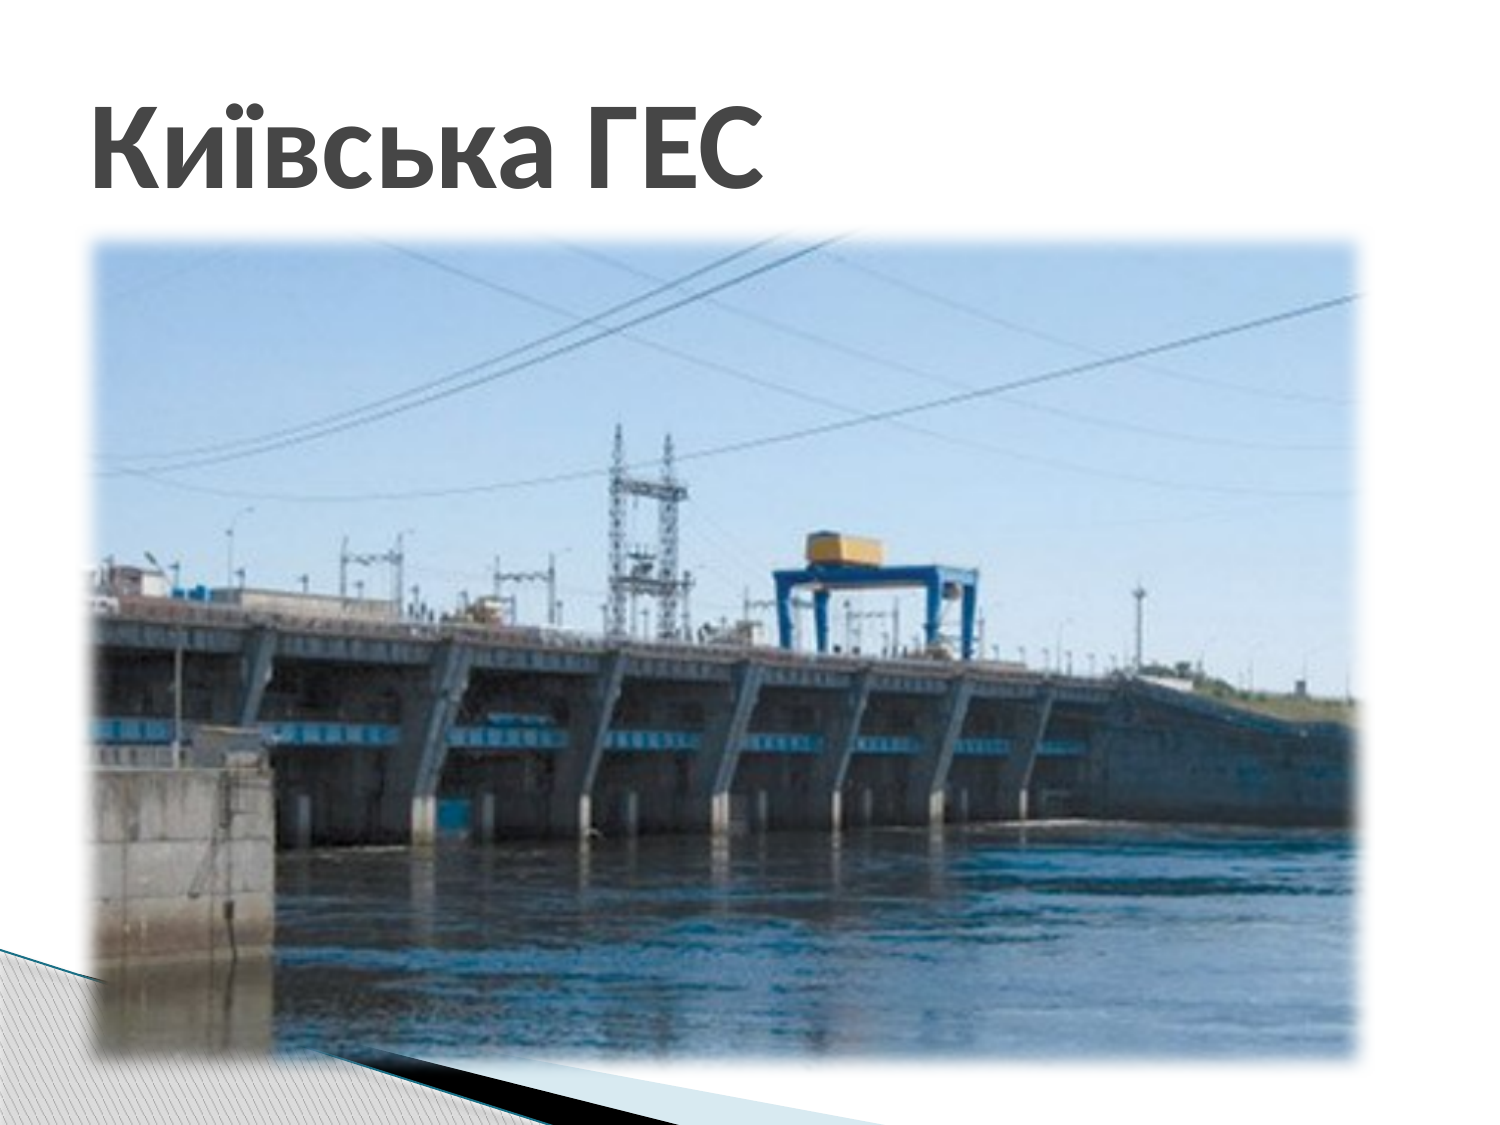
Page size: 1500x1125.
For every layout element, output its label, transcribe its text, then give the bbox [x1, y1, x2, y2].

title Київська ГЕС [75, 45, 1425, 233]
picture [74, 224, 1376, 1078]
